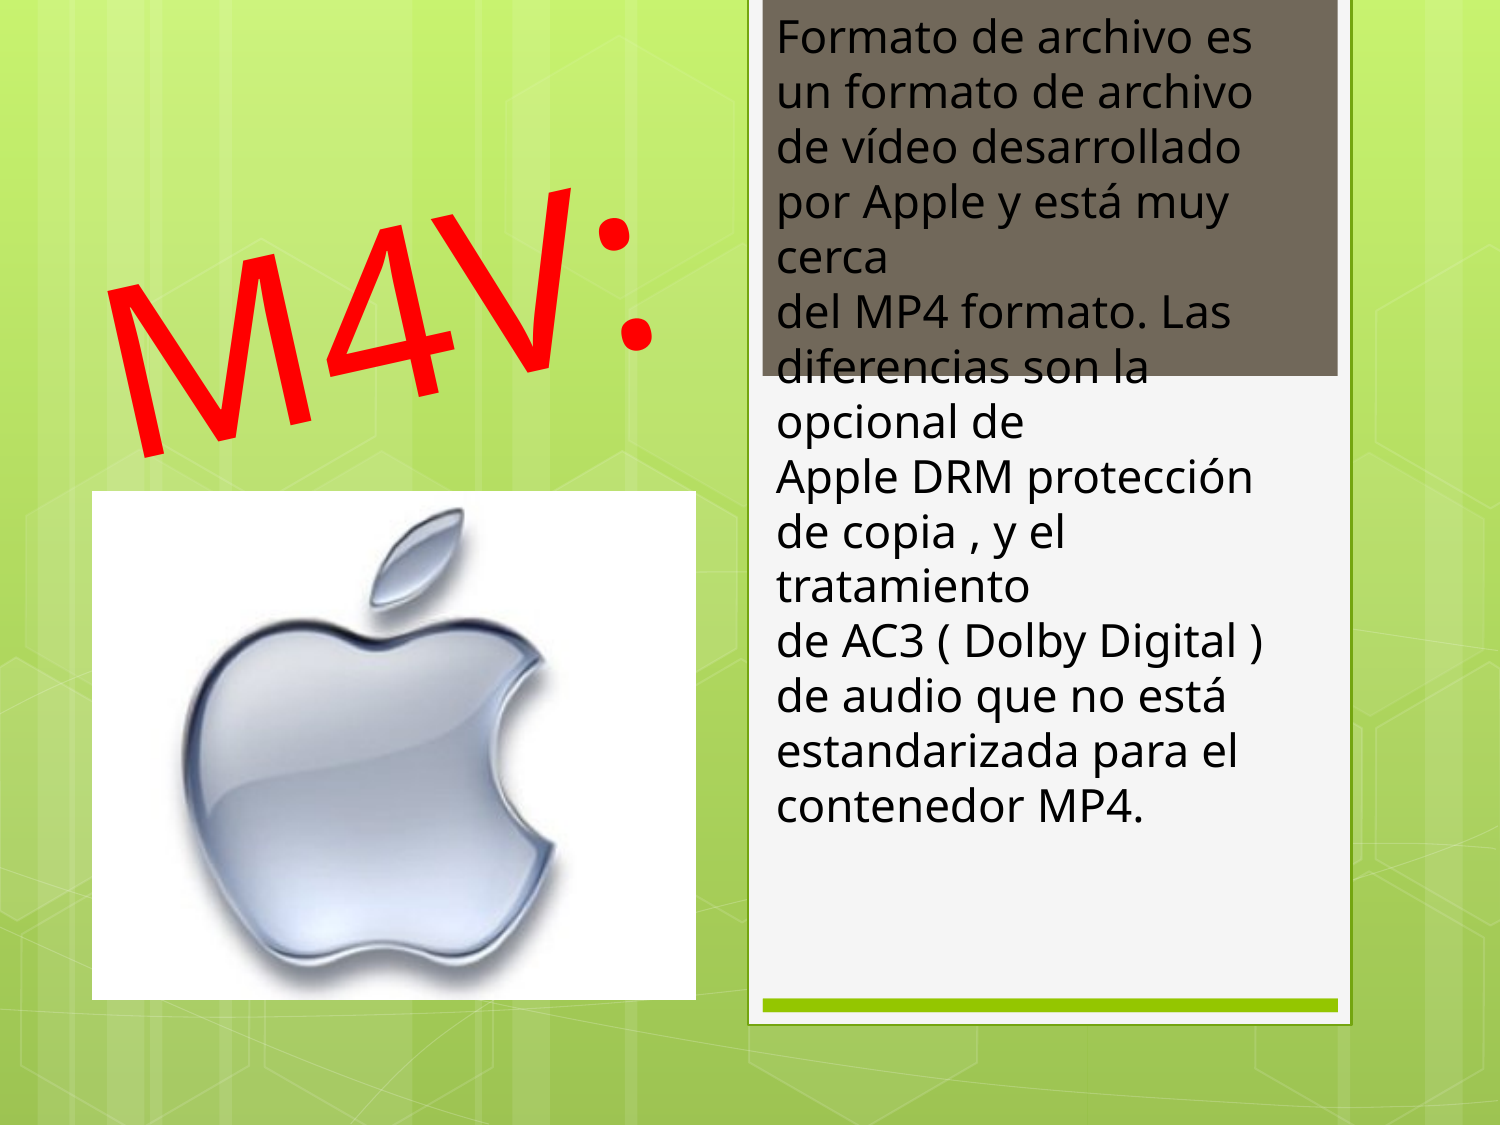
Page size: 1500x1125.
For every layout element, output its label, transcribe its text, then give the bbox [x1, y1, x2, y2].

picture [92, 491, 696, 1000]
text_box Formato de archivo es un formato de archivo de vídeo desarrollado por Apple y está muy cerca del MP4 formato. Las diferencias son la opcional de Apple DRM protección de copia , y el tratamiento de AC3 ( Dolby Digital ) de audio que no está estandarizada para el contenedor MP4. [761, 0, 1306, 840]
text_box M4V: [54, 87, 733, 489]
